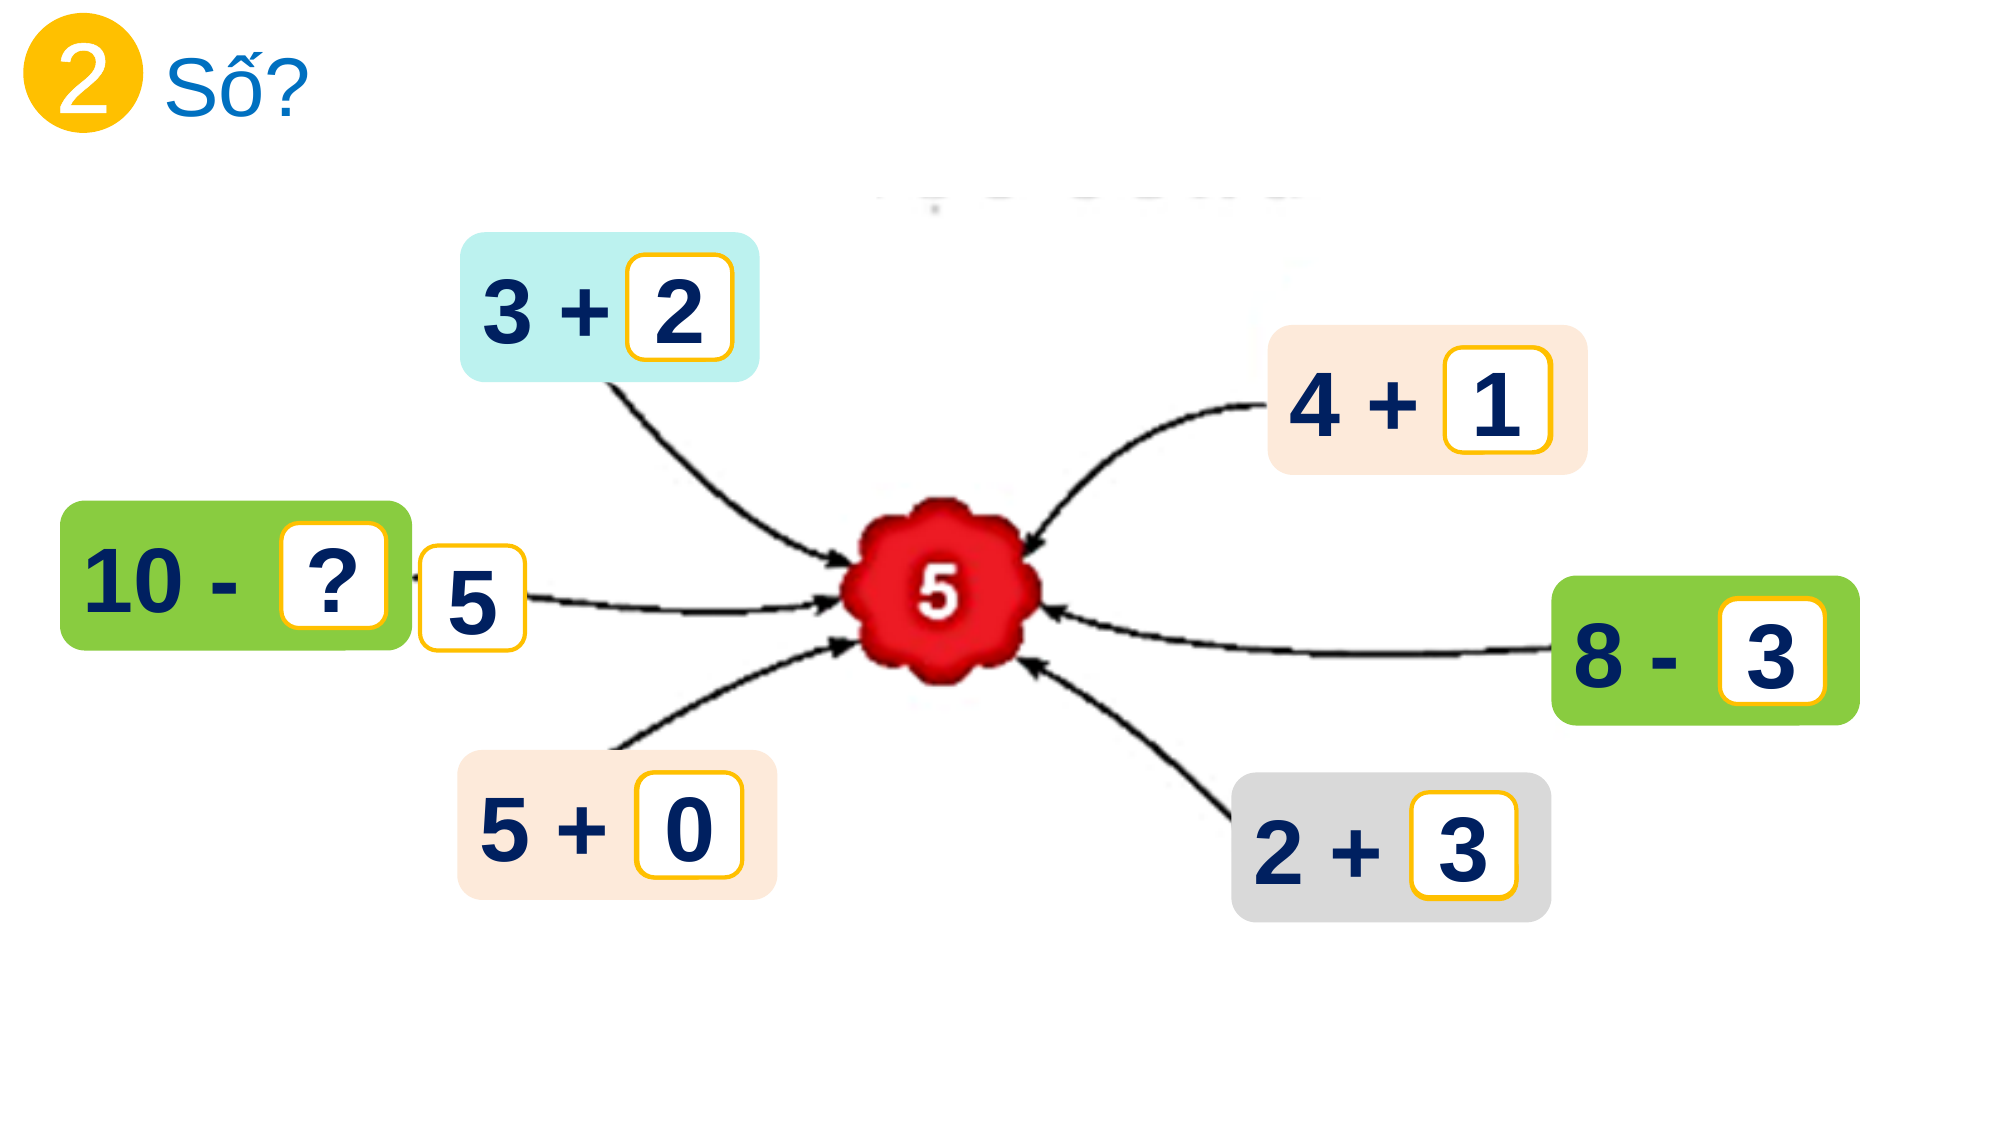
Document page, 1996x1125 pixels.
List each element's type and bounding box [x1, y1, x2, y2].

text_box [23, 12, 1874, 142]
picture [31, 197, 1990, 1012]
